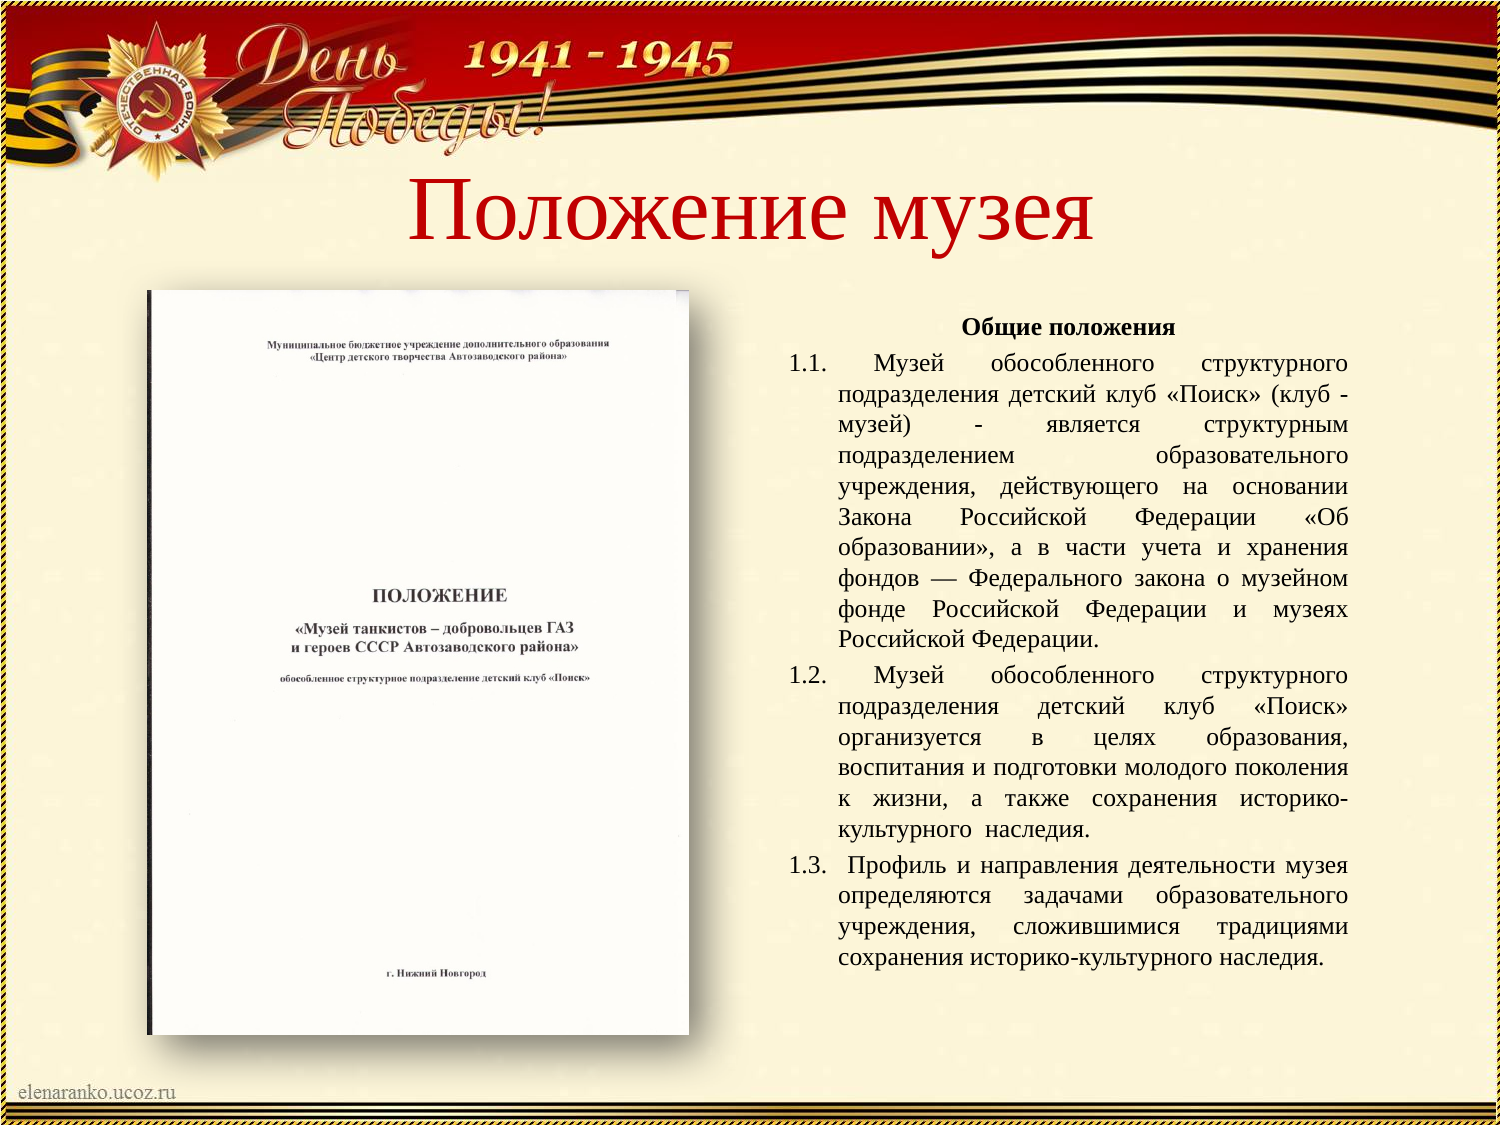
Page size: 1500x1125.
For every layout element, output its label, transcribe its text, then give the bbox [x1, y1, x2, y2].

title Положение музея [76, 125, 1427, 280]
picture [0, 0, 1500, 1125]
list Общие положения 1.1. Музей обособленного структурного подразделения детский клуб «Поиск» (клуб - музей) ‑ является структурным подразделением образовательного учреждения, действующего на основании Закона Российской Федерации «Об образовании», а в части учета и хранения фондов — Федерального закона о музейном фонде Российской Федерации и музеях Российской Федерации. 1.2. Музей обособленного структурного подразделения детский клуб «Поиск» организуется в целях образования, воспитания и подготовки молодого поколения к жизни, а также сохранения историко-культурного наследия. 1.3. Профиль и направления деятельности музея определяются задачами образовательного учреждения, сложившимися традициями сохранения историко-культурного наследия. [773, 302, 1365, 1035]
